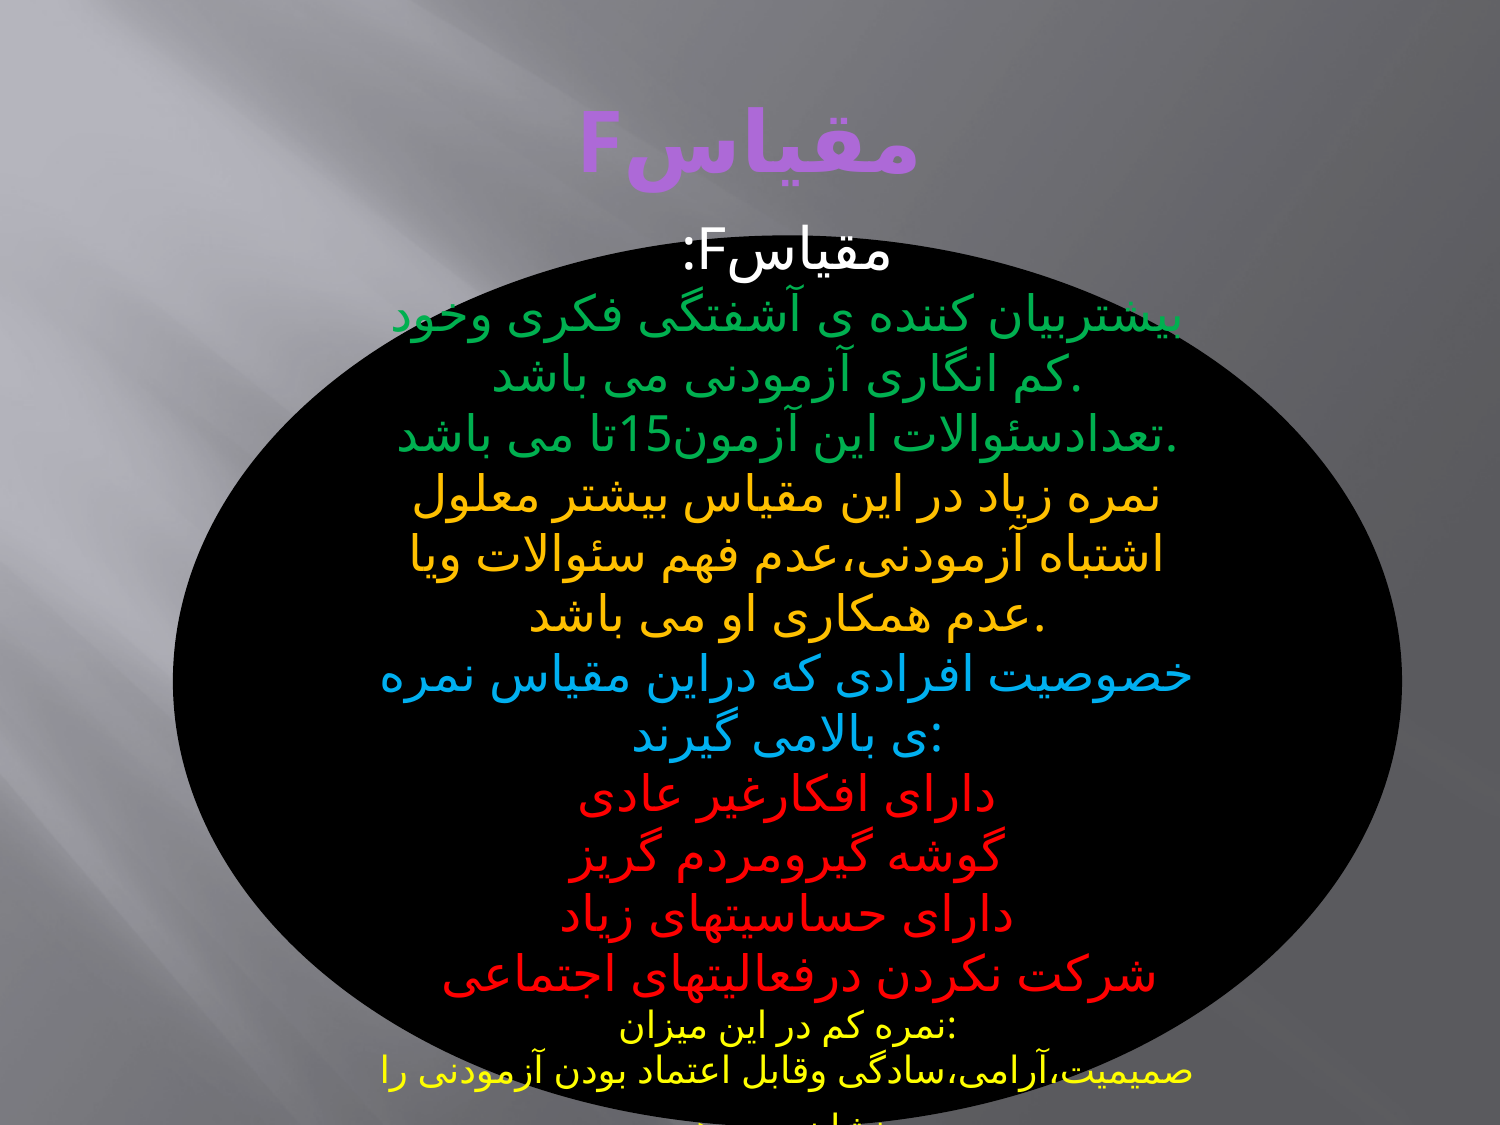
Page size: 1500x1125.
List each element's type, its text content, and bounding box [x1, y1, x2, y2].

title Fمقیاس [75, 45, 1425, 233]
text_box :Fمقیاس بیشتربیان کننده ی آشفتگی فکری وخود کم انگاری آزمودنی می باشد. تعدادسئوالات این آزمون15تا می باشد. نمره زیاد در این مقیاس بیشتر معلول اشتباه آزمودنی،عدم فهم سئوالات ویا عدم همکاری او می باشد. خصوصیت افرادی که دراین مقیاس نمره ی بالامی گیرند: دارای افکارغیر عادی گوشه گیرومردم گریز دارای حساسیتهای زیاد شرکت نکردن درفعالیتهای اجتماعی نمره کم در این میزان: صمیمیت،آرامی،سادگی وقابل اعتماد بودن آزمودنی را نشان می دهد. [172, 235, 1403, 1125]
